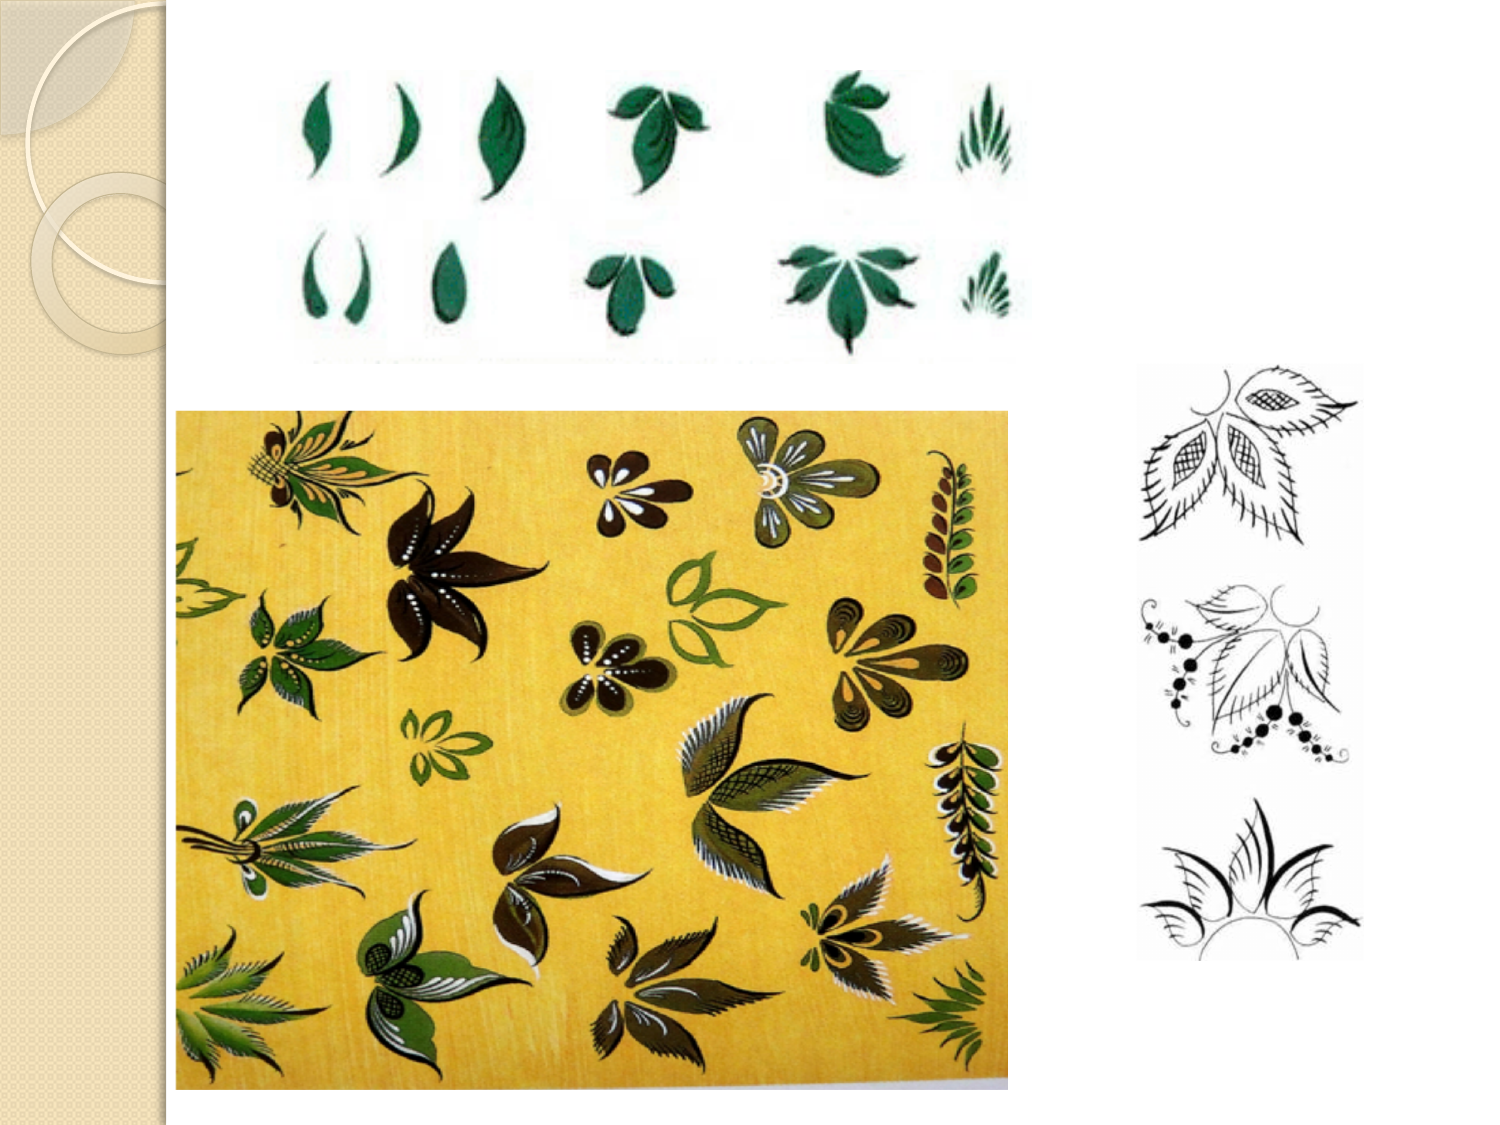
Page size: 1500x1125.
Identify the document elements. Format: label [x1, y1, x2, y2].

picture [177, 70, 1500, 1125]
